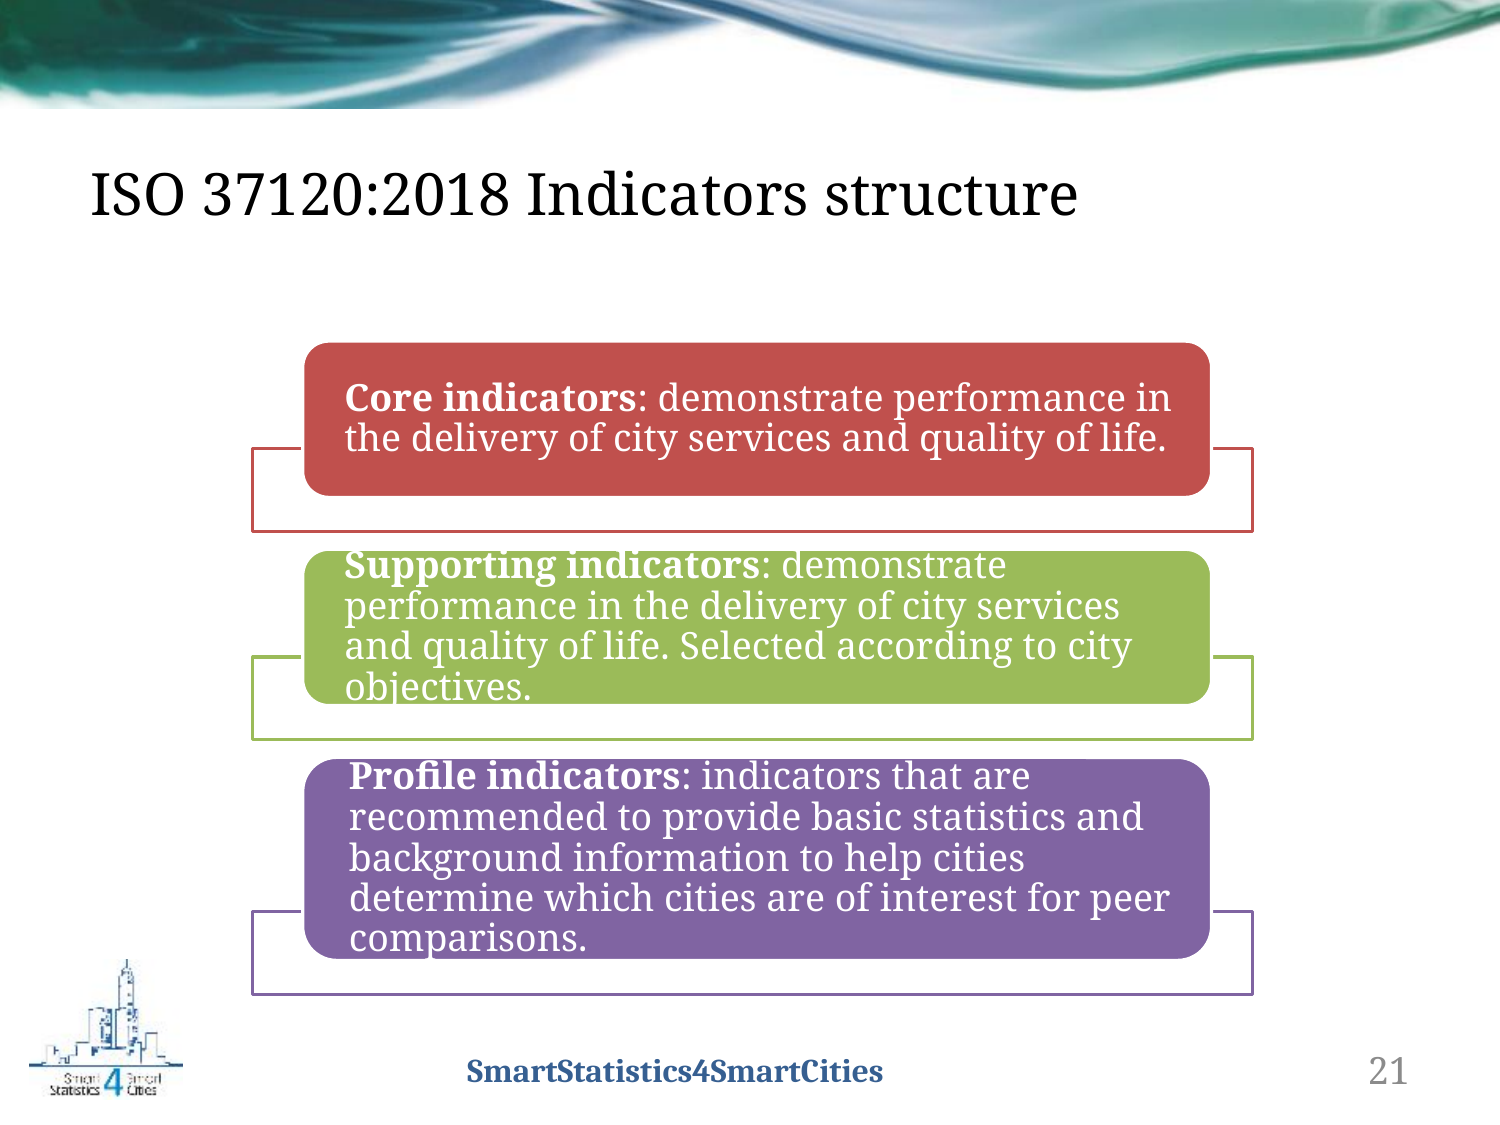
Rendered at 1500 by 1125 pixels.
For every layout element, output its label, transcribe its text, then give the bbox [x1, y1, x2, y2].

picture [0, 0, 1500, 109]
text_box SmartStatistics4SmartCities [452, 1035, 900, 1097]
picture [29, 959, 184, 1100]
slide_number 21 [1074, 1042, 1425, 1103]
title ISO 37120:2018 Indicators structure [75, 149, 1425, 300]
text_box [252, 334, 1254, 1002]
